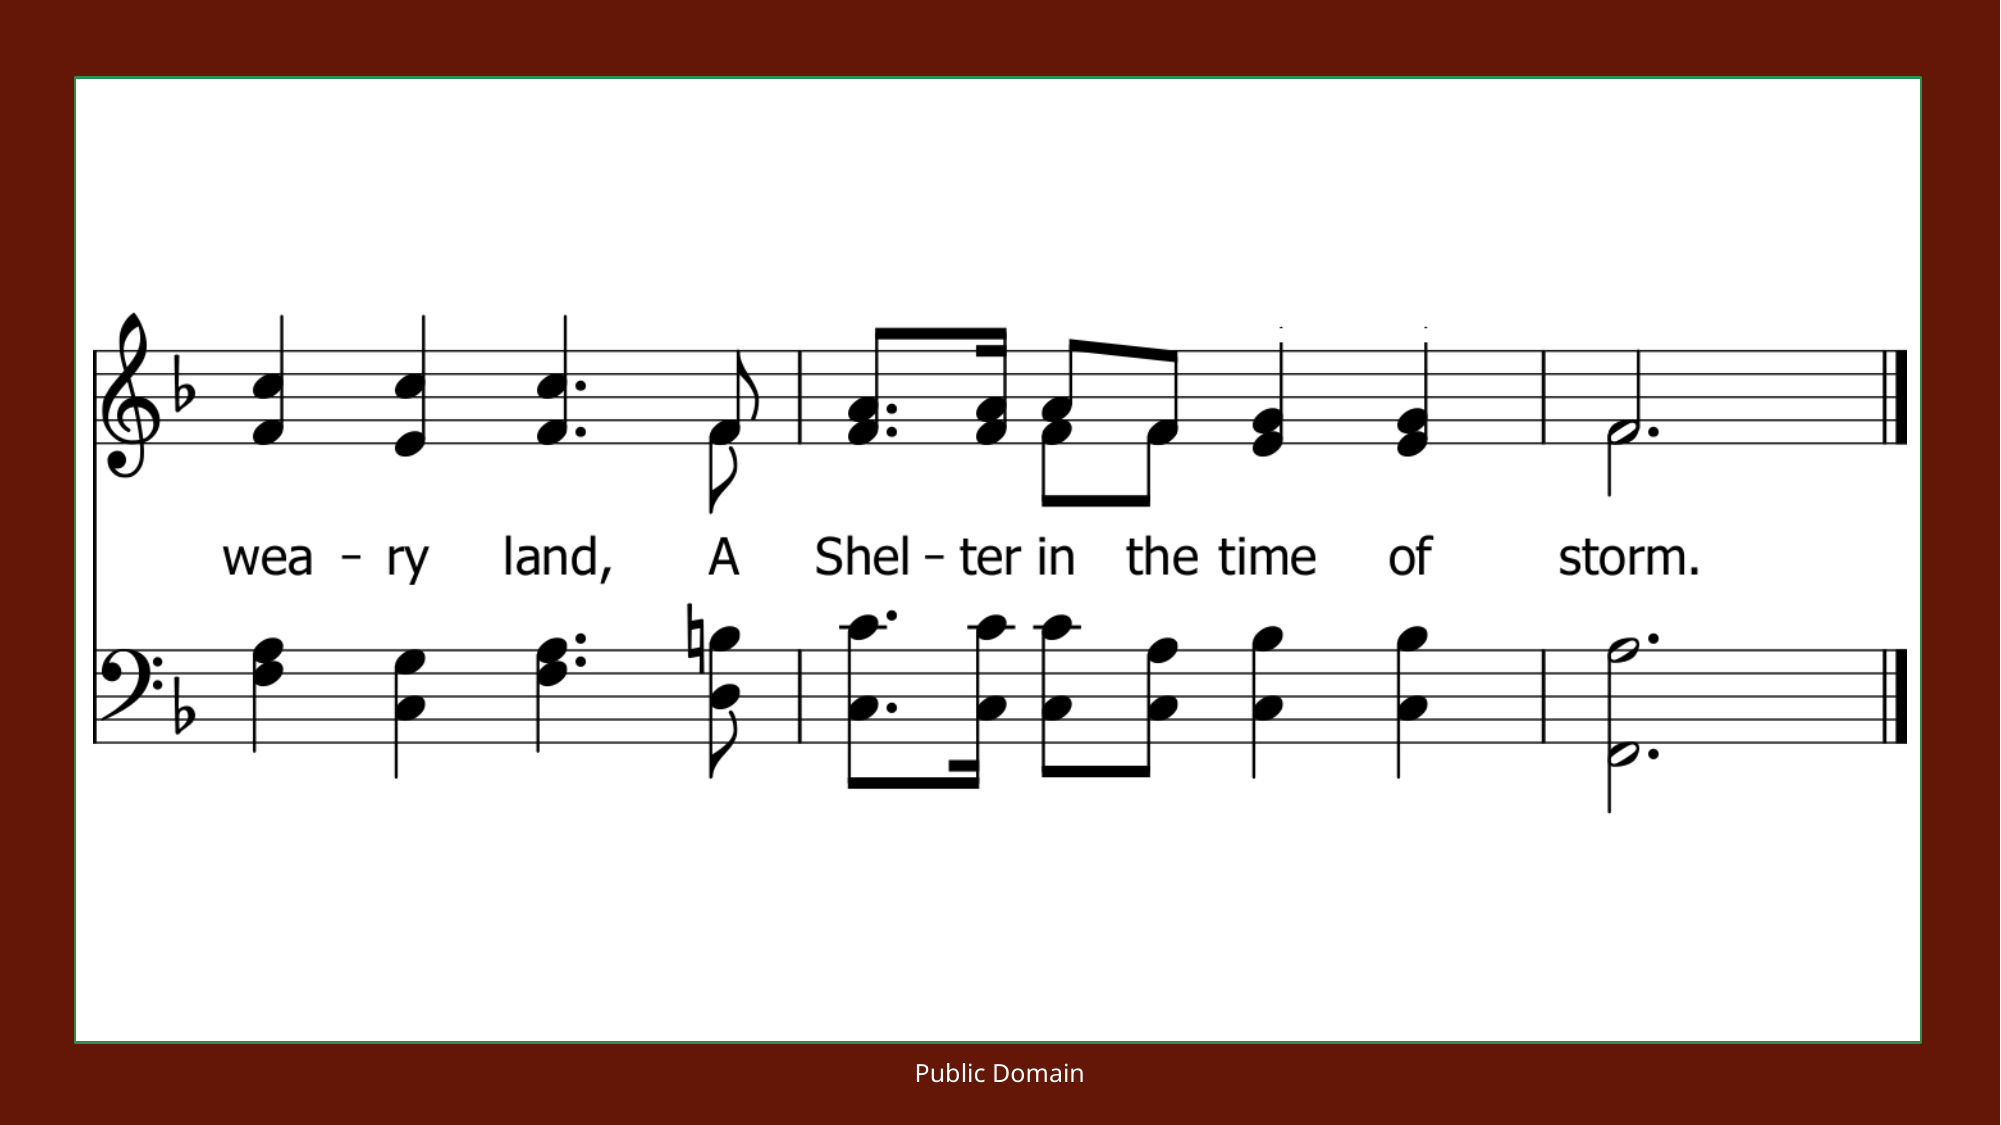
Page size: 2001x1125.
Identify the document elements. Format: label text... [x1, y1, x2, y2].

footer Public Domain [662, 1044, 1338, 1103]
picture [93, 304, 1907, 821]
text_box [74, 76, 1922, 1044]
